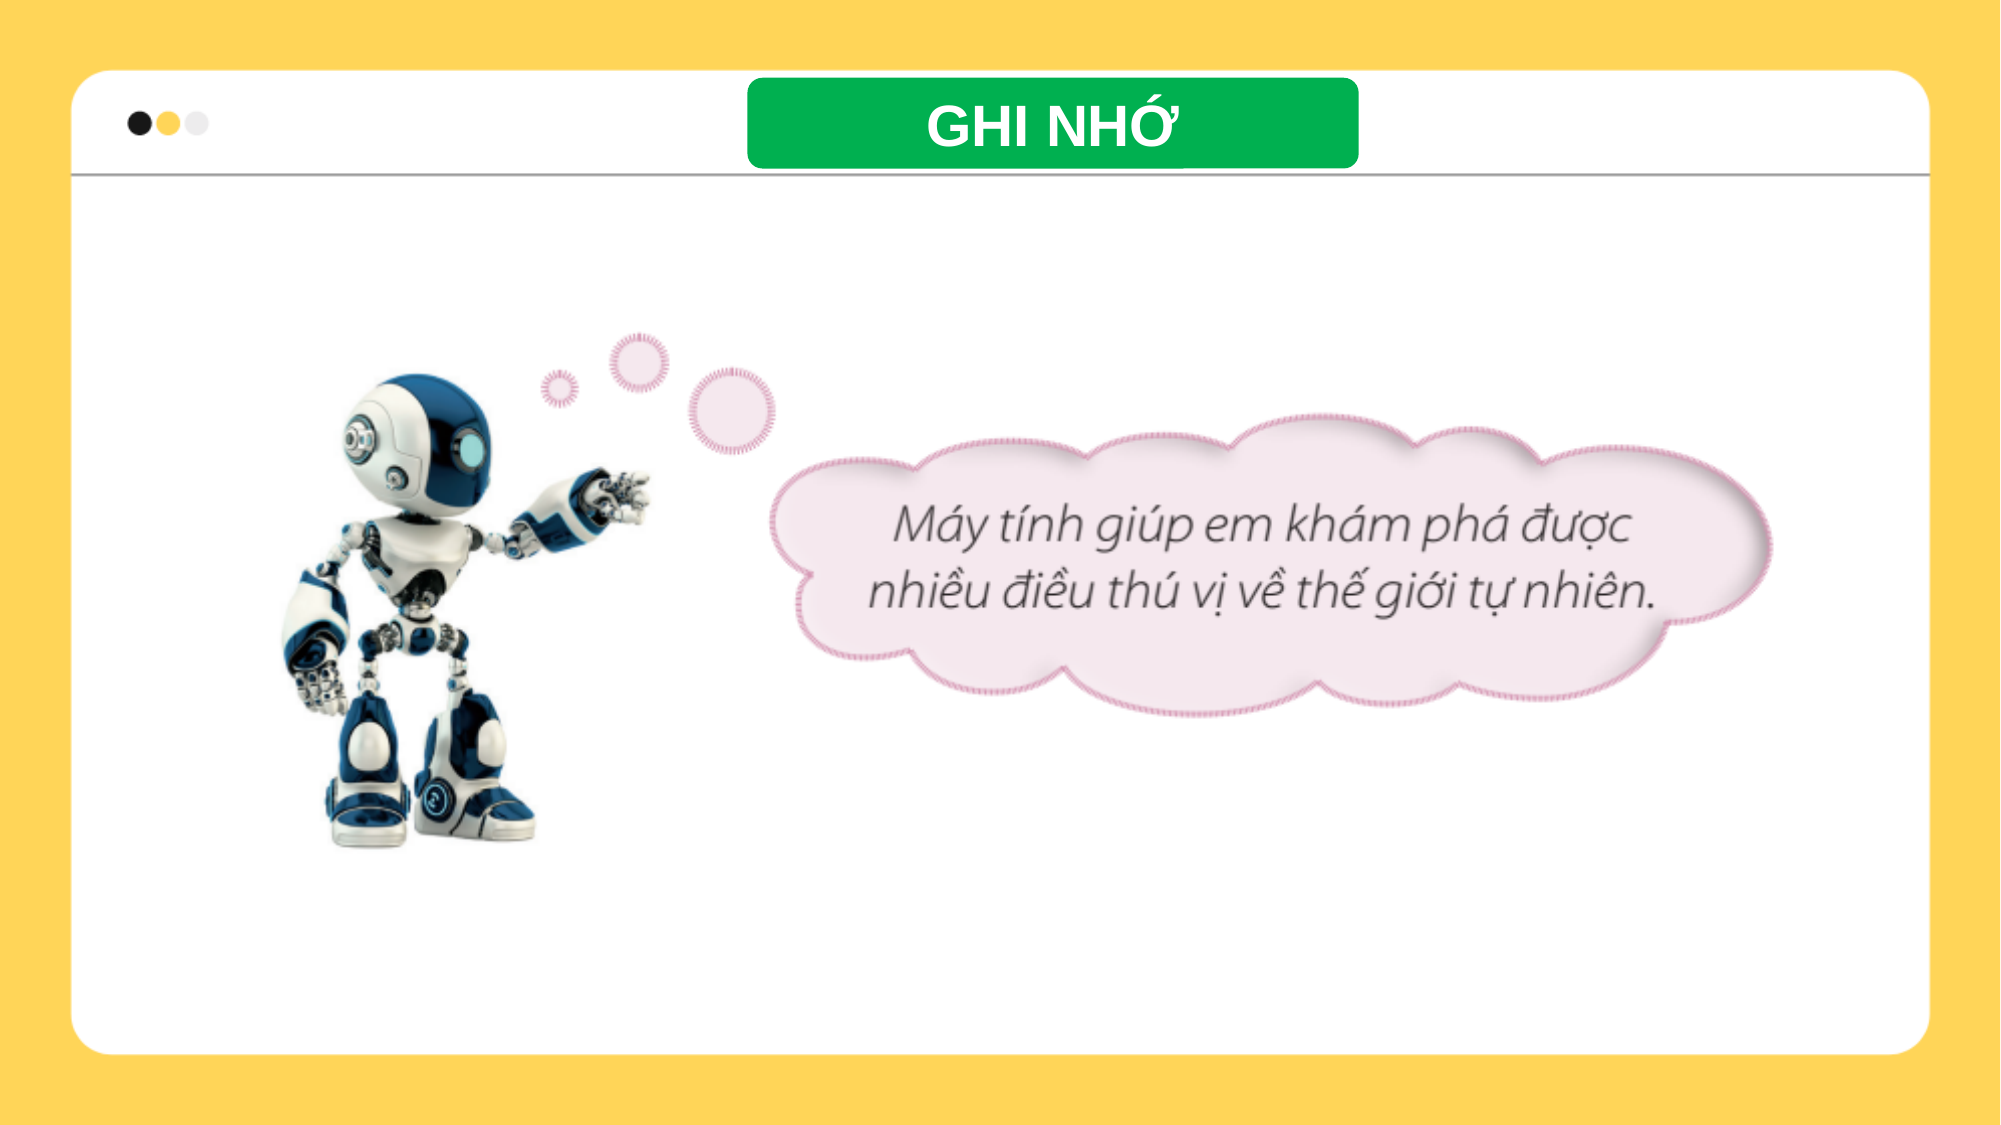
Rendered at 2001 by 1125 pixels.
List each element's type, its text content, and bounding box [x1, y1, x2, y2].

picture [0, 0, 2001, 1125]
text_box GHI NHỚ [746, 76, 1360, 170]
